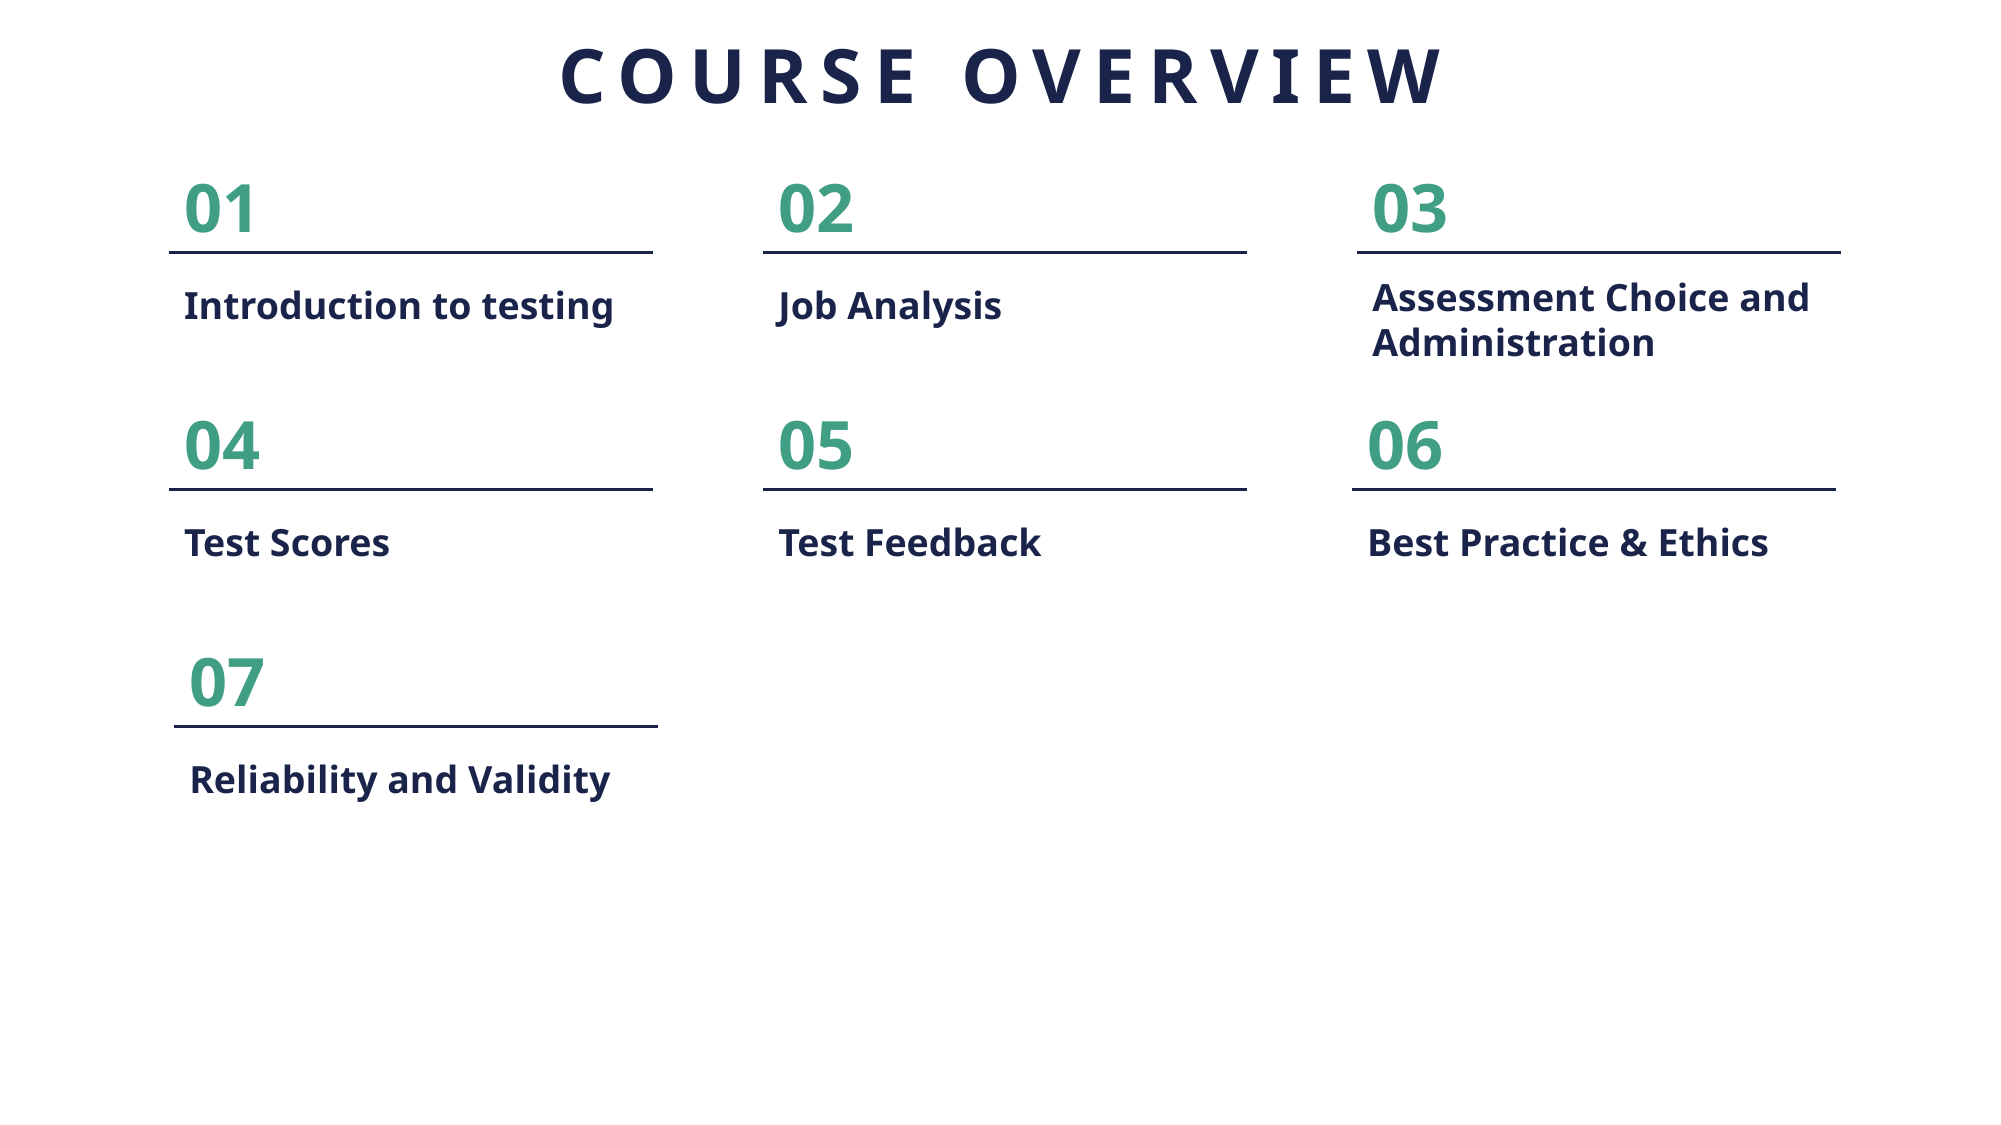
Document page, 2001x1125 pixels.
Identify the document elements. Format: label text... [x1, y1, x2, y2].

text_box Assessment Choice and Administration [1357, 266, 1841, 384]
text_box 06 [1352, 404, 1589, 488]
text_box Best Practice & Ethics [1352, 491, 1836, 642]
text_box Reliability and Validity [174, 728, 658, 879]
list Introduction to testing [168, 251, 654, 406]
text_box 05 [763, 404, 1000, 488]
text_box Test Scores [169, 491, 653, 642]
list 01 [169, 167, 406, 251]
text_box Job Analysis [763, 254, 1247, 405]
text_box 07 [174, 641, 411, 725]
text_box 03 [1357, 167, 1594, 251]
text_box Test Feedback [763, 491, 1247, 642]
text_box 04 [169, 404, 406, 488]
text_box 02 [763, 167, 1000, 251]
